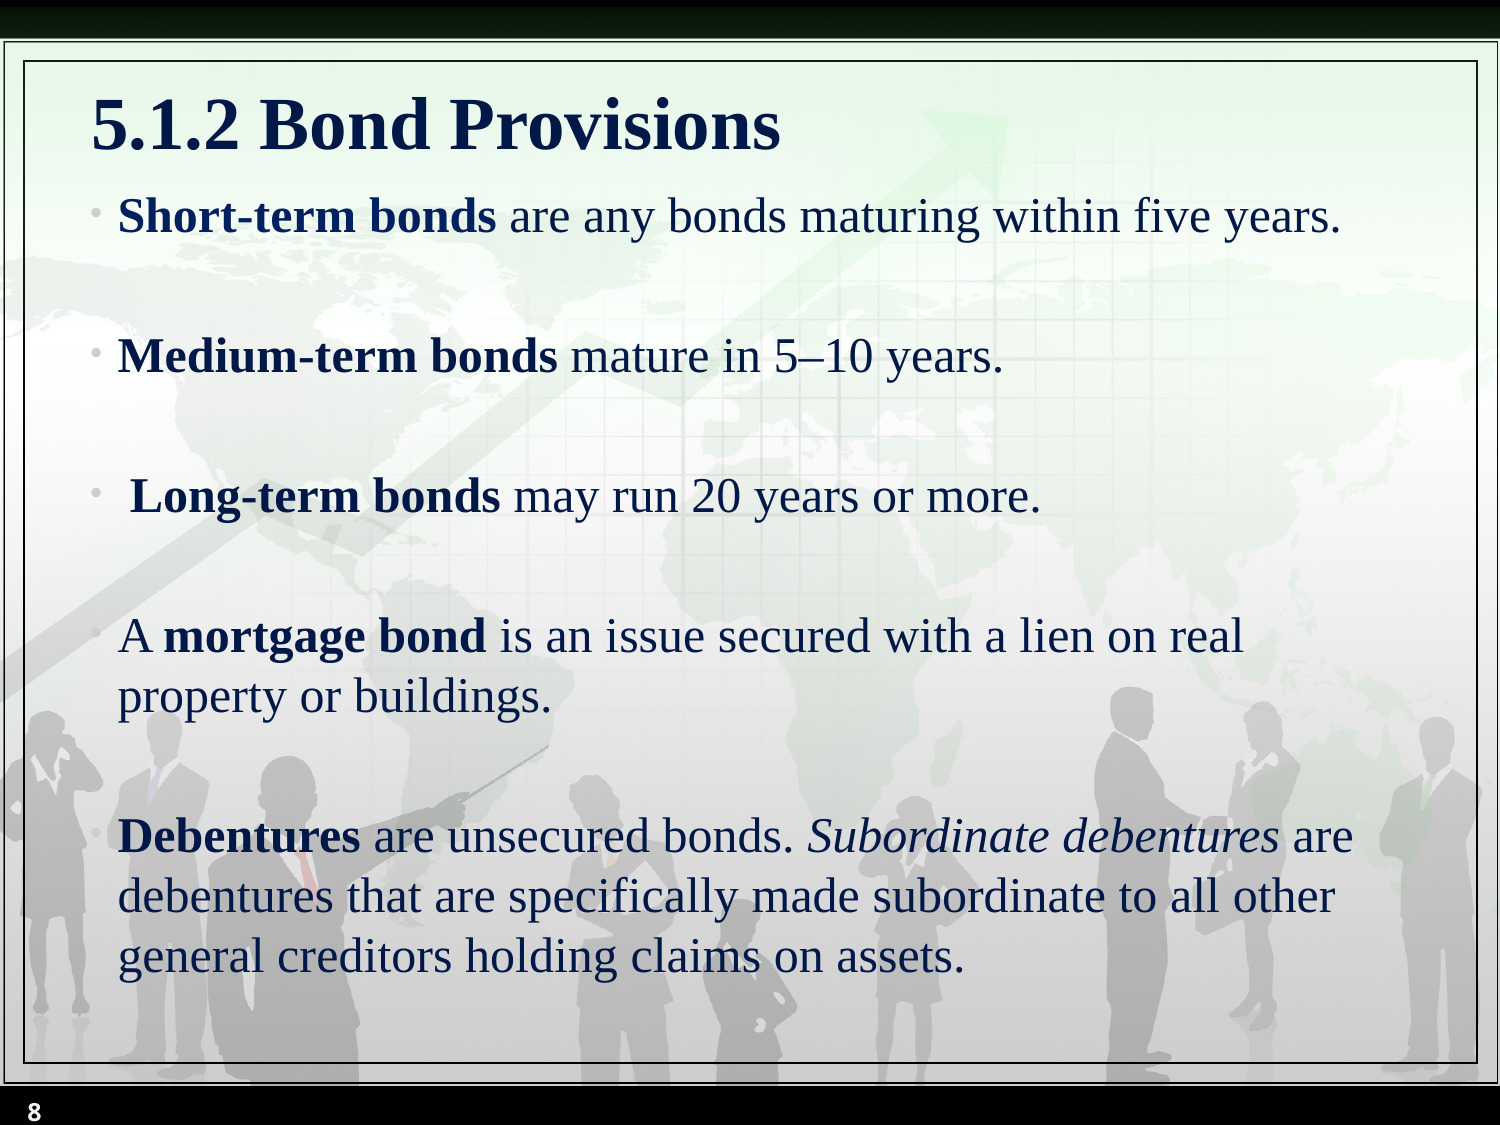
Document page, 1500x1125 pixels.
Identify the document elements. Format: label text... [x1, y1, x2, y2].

picture [0, 0, 1500, 1125]
list Short-term bonds are any bonds maturing within five years. Medium-term bonds mature in 5–10 years. Long-term bonds may run 20 years or more. A mortgage bond is an issue secured with a lien on real property or buildings. Debentures are unsecured bonds. Subordinate debentures are debentures that are specifically made subordinate to all other general creditors holding claims on assets. [75, 174, 1425, 1005]
title 5.1.2 Bond Provisions [76, 67, 1427, 173]
slide_number 8 [12, 1088, 363, 1125]
